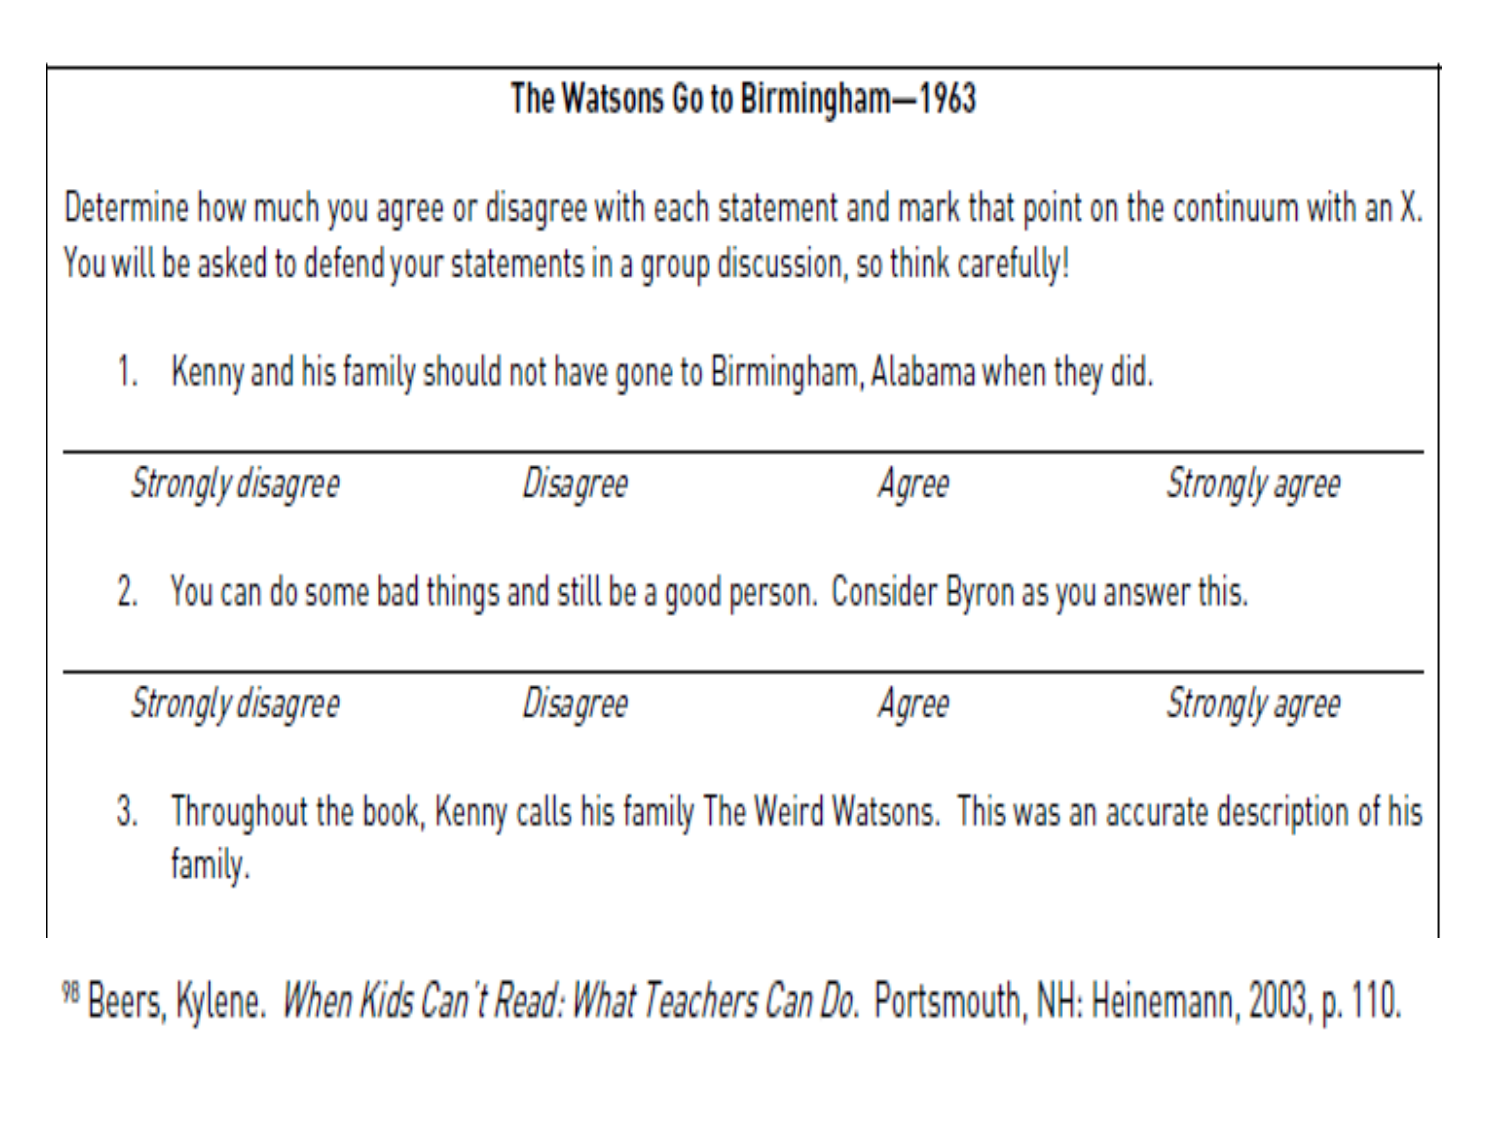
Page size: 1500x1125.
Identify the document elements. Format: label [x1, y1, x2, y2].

list [46, 58, 1442, 938]
picture [46, 960, 1442, 1055]
